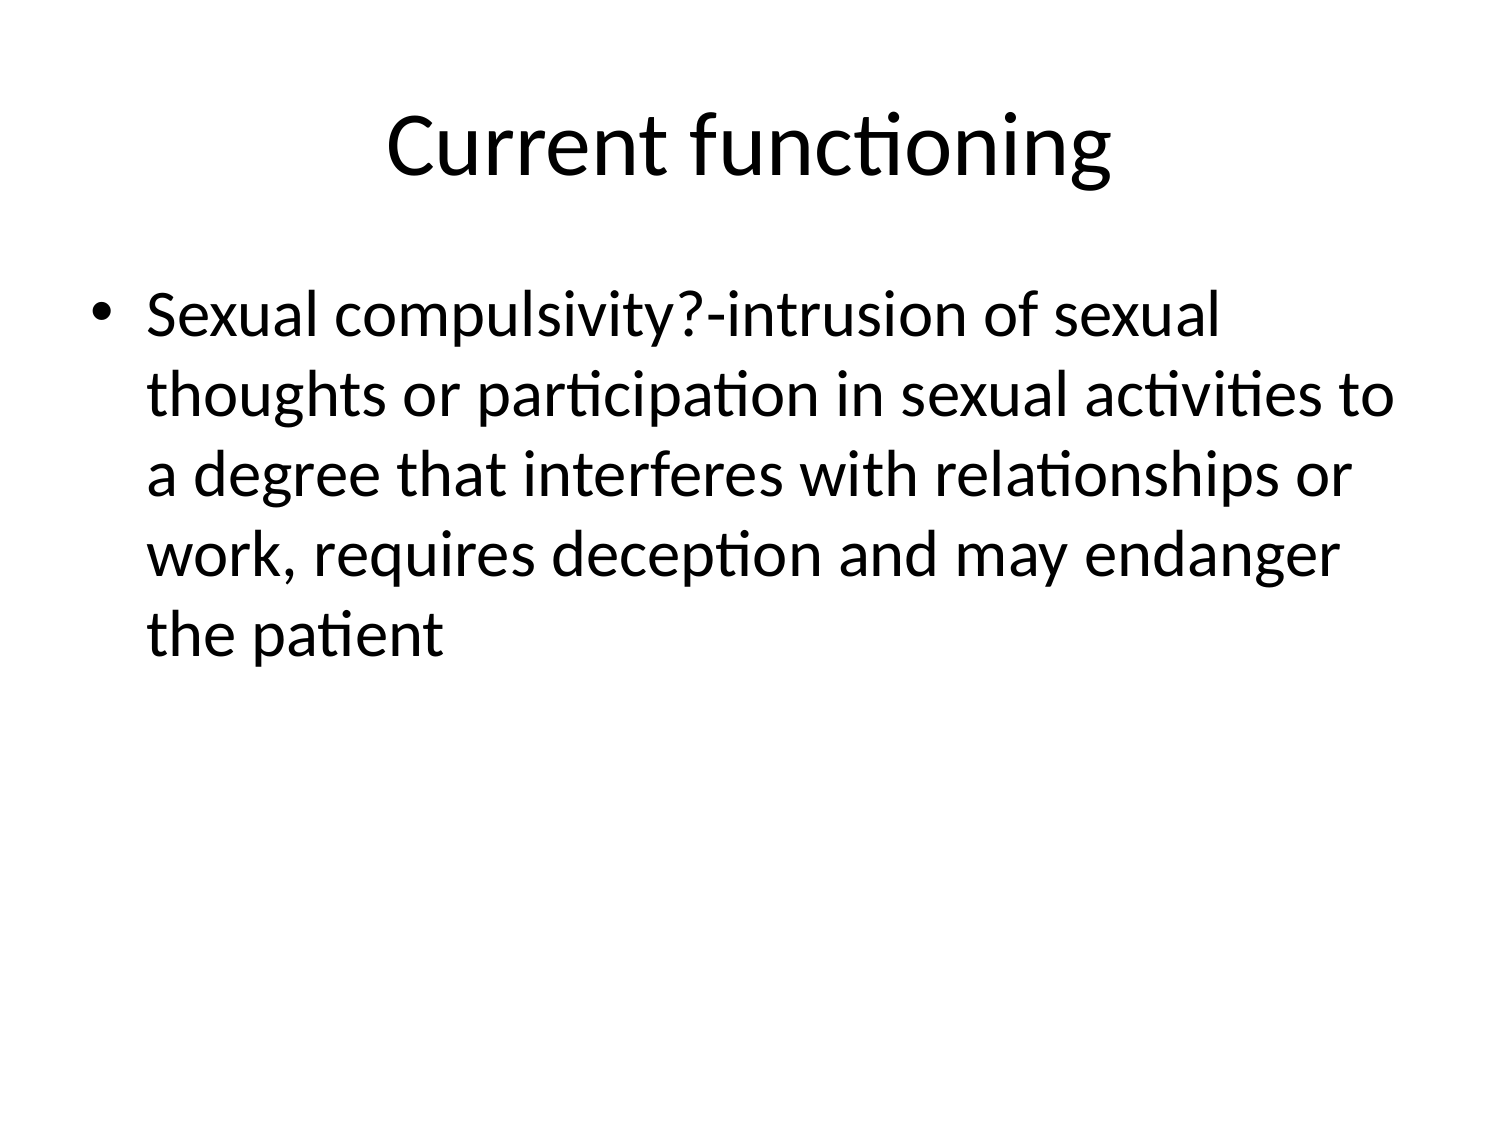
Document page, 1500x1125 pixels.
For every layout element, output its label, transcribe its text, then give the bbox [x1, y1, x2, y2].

title Current functioning [75, 45, 1425, 233]
list Sexual compulsivity?-intrusion of sexual thoughts or participation in sexual activities to a degree that interferes with relationships or work, requires deception and may endanger the patient [75, 262, 1425, 1005]
